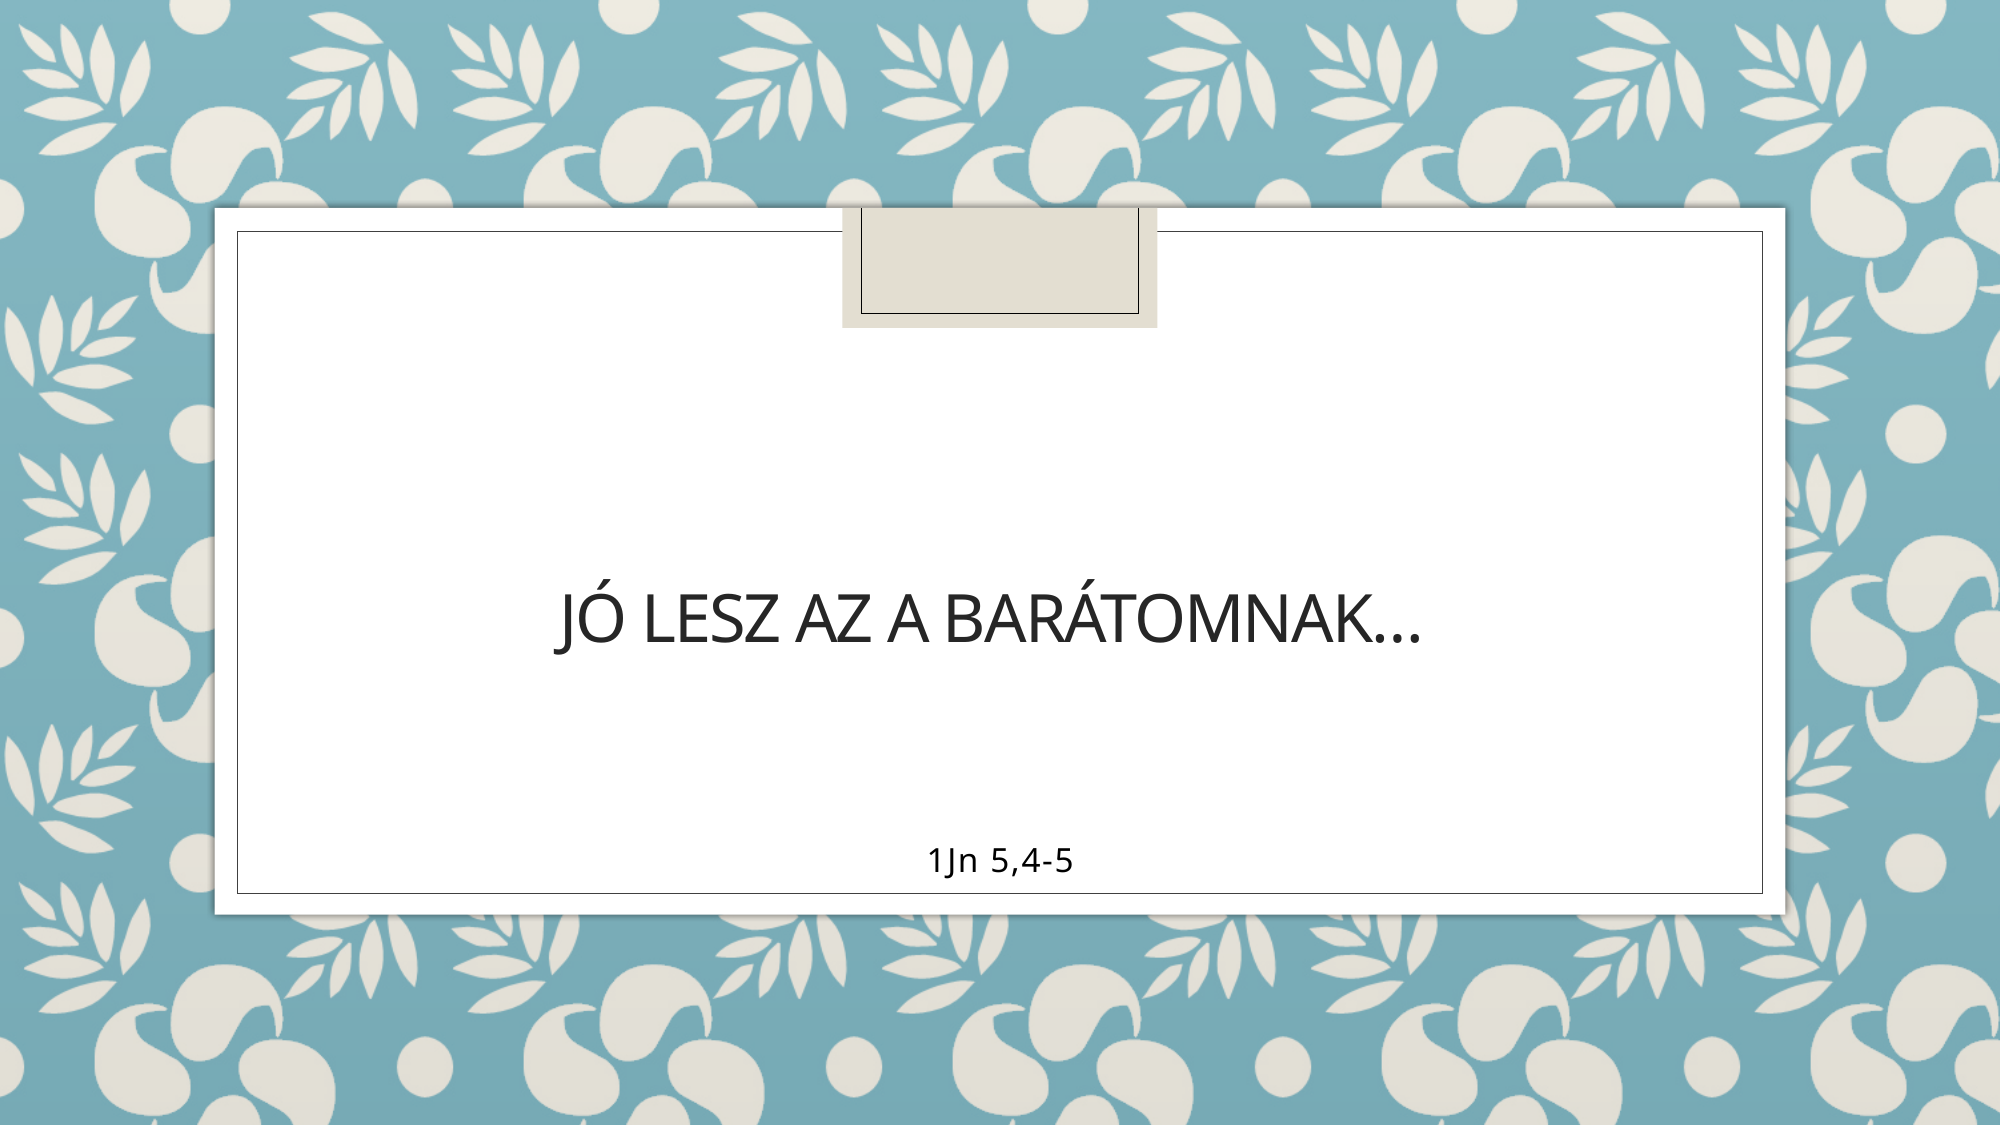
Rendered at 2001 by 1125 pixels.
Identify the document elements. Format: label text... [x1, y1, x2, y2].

subtitle 1Jn 5,4-5 [256, 791, 1745, 898]
title Jó lesz az a barátomnak… [240, 348, 1744, 898]
